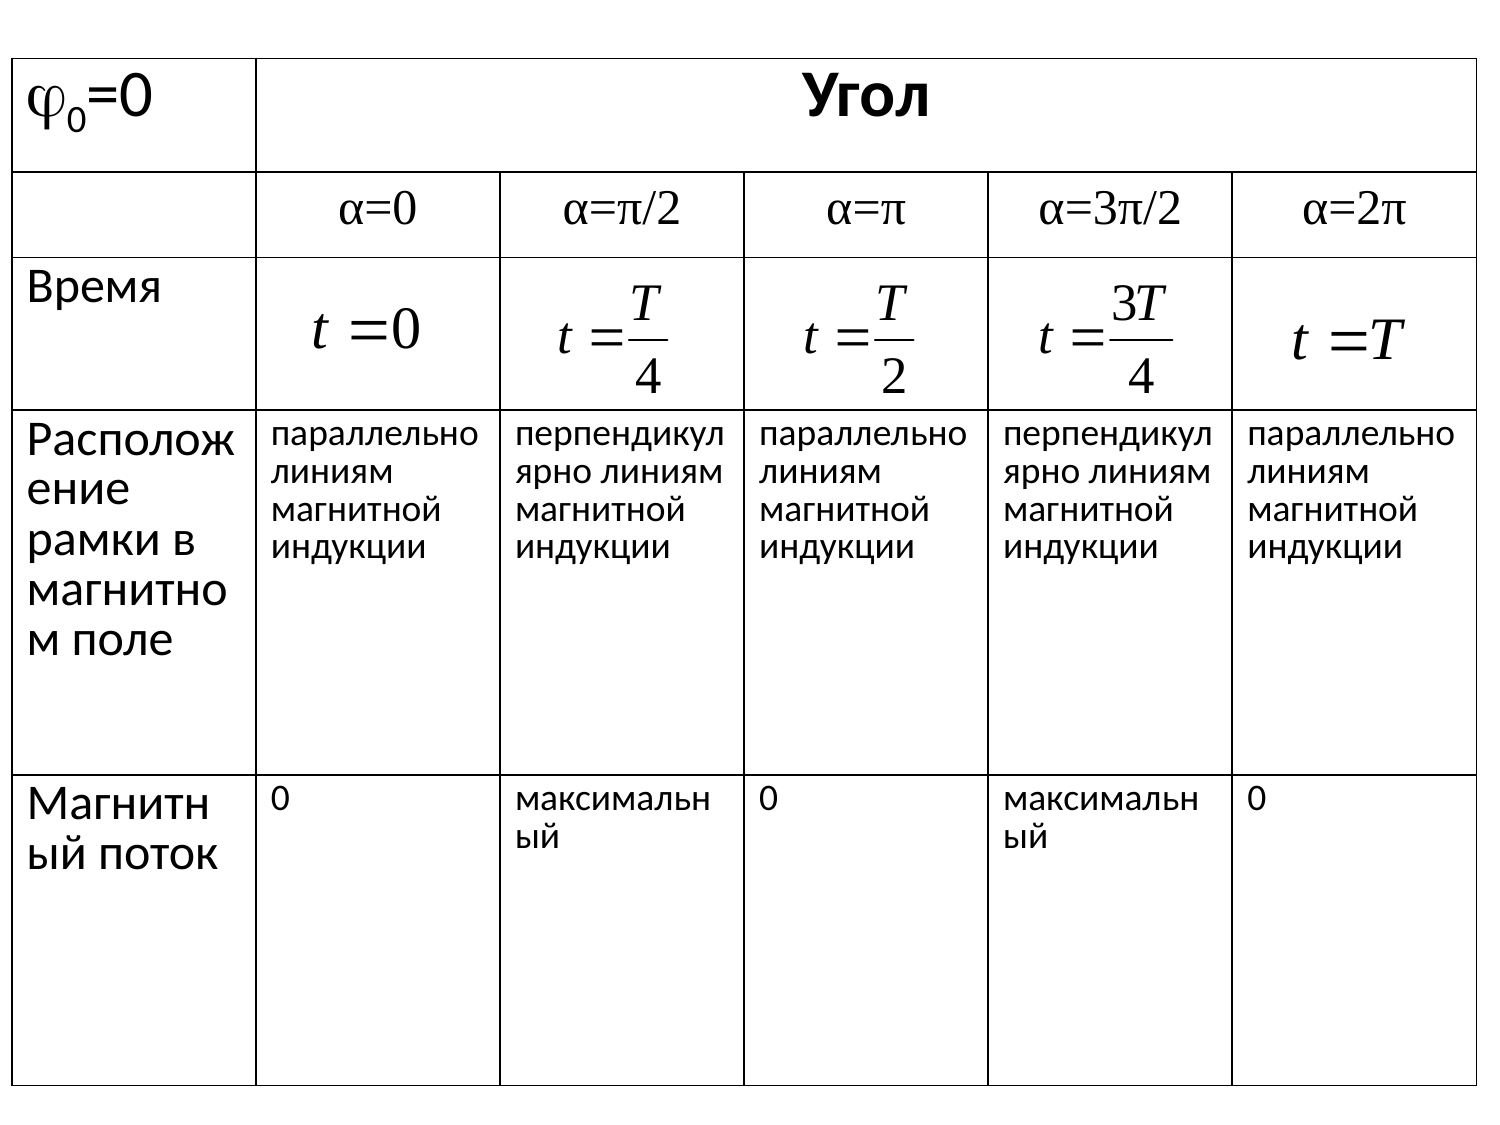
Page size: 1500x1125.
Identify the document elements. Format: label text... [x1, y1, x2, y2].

table_cell [501, 258, 743, 409]
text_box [796, 269, 925, 407]
table_cell параллельно линиям магнитной индукции [1233, 411, 1476, 774]
table_cell Магнитный поток [13, 776, 255, 1085]
table_cell α=0 [257, 173, 499, 257]
table_cell максимальный [501, 776, 743, 1085]
table_cell [257, 258, 499, 409]
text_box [550, 269, 679, 407]
table_cell [745, 258, 987, 409]
table_cell α=π/2 [501, 173, 743, 257]
table_cell α=3π/2 [989, 173, 1231, 257]
table_cell параллельно линиям магнитной индукции [745, 411, 987, 774]
table_cell 0 [257, 776, 499, 1085]
table_cell максимальный [989, 776, 1231, 1085]
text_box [1284, 304, 1421, 376]
table_cell Время [13, 258, 255, 409]
table_header 0=0 [13, 59, 255, 171]
table_cell [1233, 258, 1476, 409]
table_cell перпендикулярно линиям магнитной индукции [989, 411, 1231, 774]
table_cell α=π [745, 173, 987, 257]
table_cell Расположение рамки в магнитном поле [13, 411, 255, 774]
table_cell [13, 173, 255, 257]
table_cell α=2π [1233, 173, 1476, 257]
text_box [1031, 269, 1182, 407]
table_cell перпендикулярно линиям магнитной индукции [501, 411, 743, 774]
table_cell 0 [1233, 776, 1476, 1085]
table_header Угол [257, 59, 1476, 171]
table_cell параллельно линиям магнитной индукции [257, 411, 499, 774]
table_cell 0 [745, 776, 987, 1085]
table_cell [989, 258, 1231, 409]
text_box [304, 292, 431, 364]
